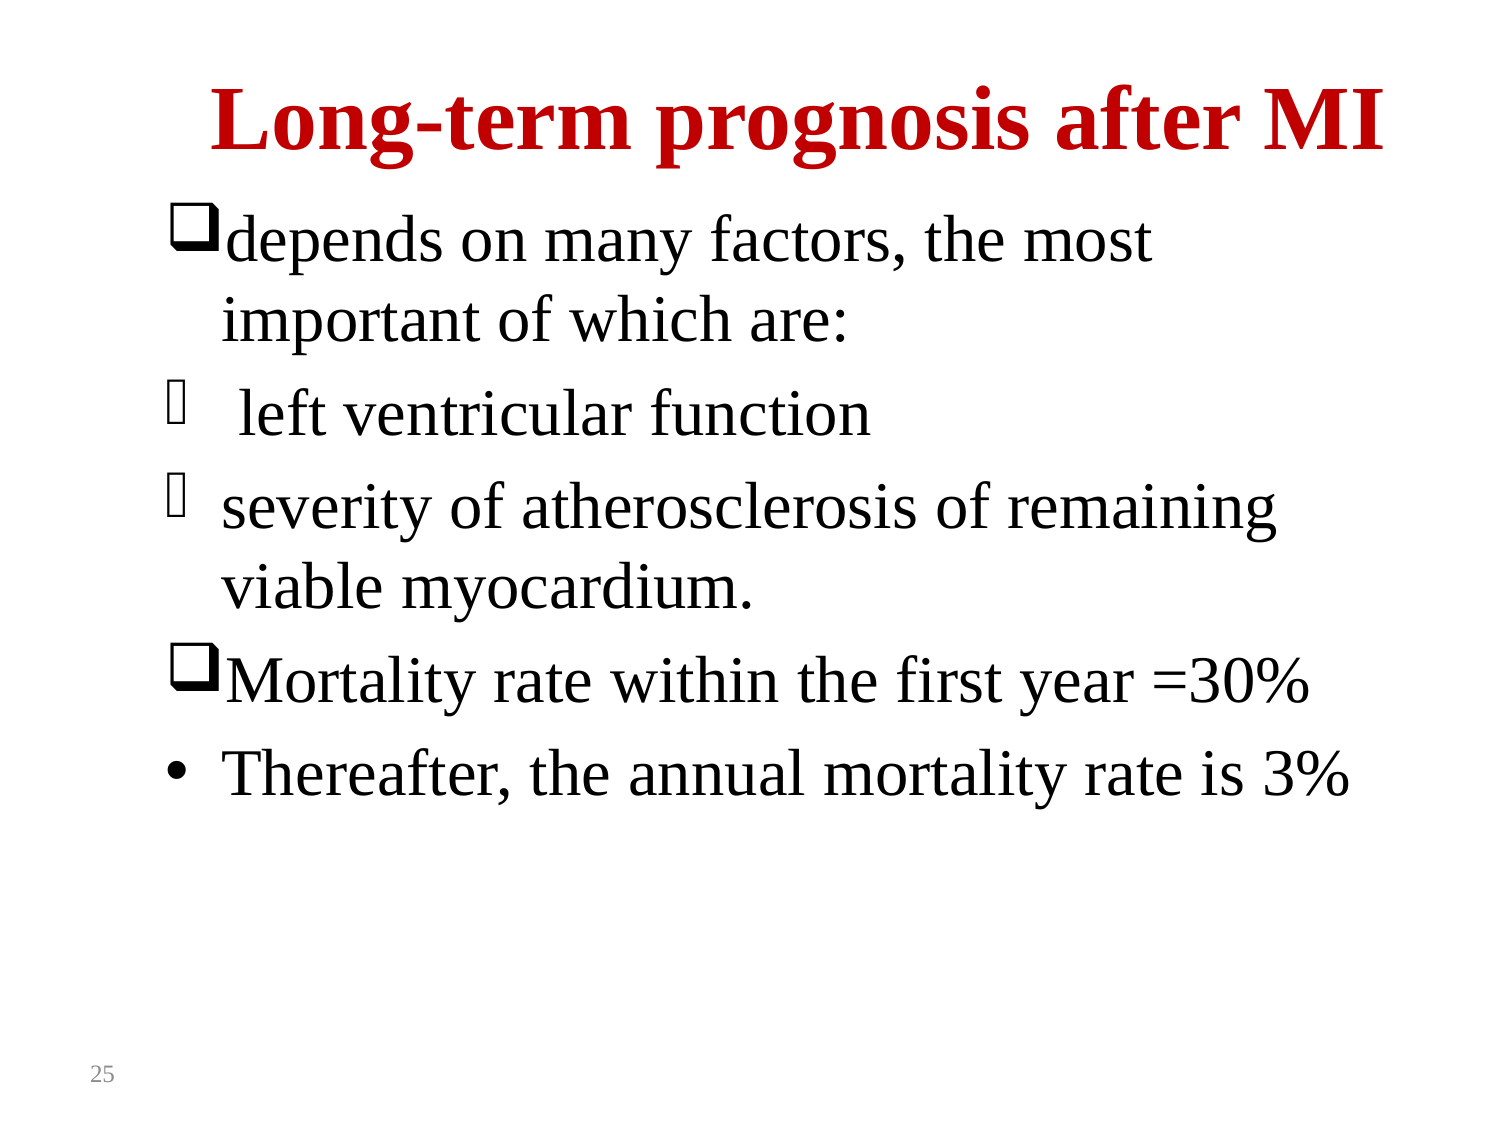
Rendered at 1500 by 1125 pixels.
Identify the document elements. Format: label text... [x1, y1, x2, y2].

list depends on many factors, the most important of which are: left ventricular function severity of atherosclerosis of remaining viable myocardium. Mortality rate within the first year =30% Thereafter, the annual mortality rate is 3% [150, 187, 1425, 1043]
slide_number 25 [75, 1042, 425, 1103]
title Long-term prognosis after MI [150, 37, 1425, 187]
